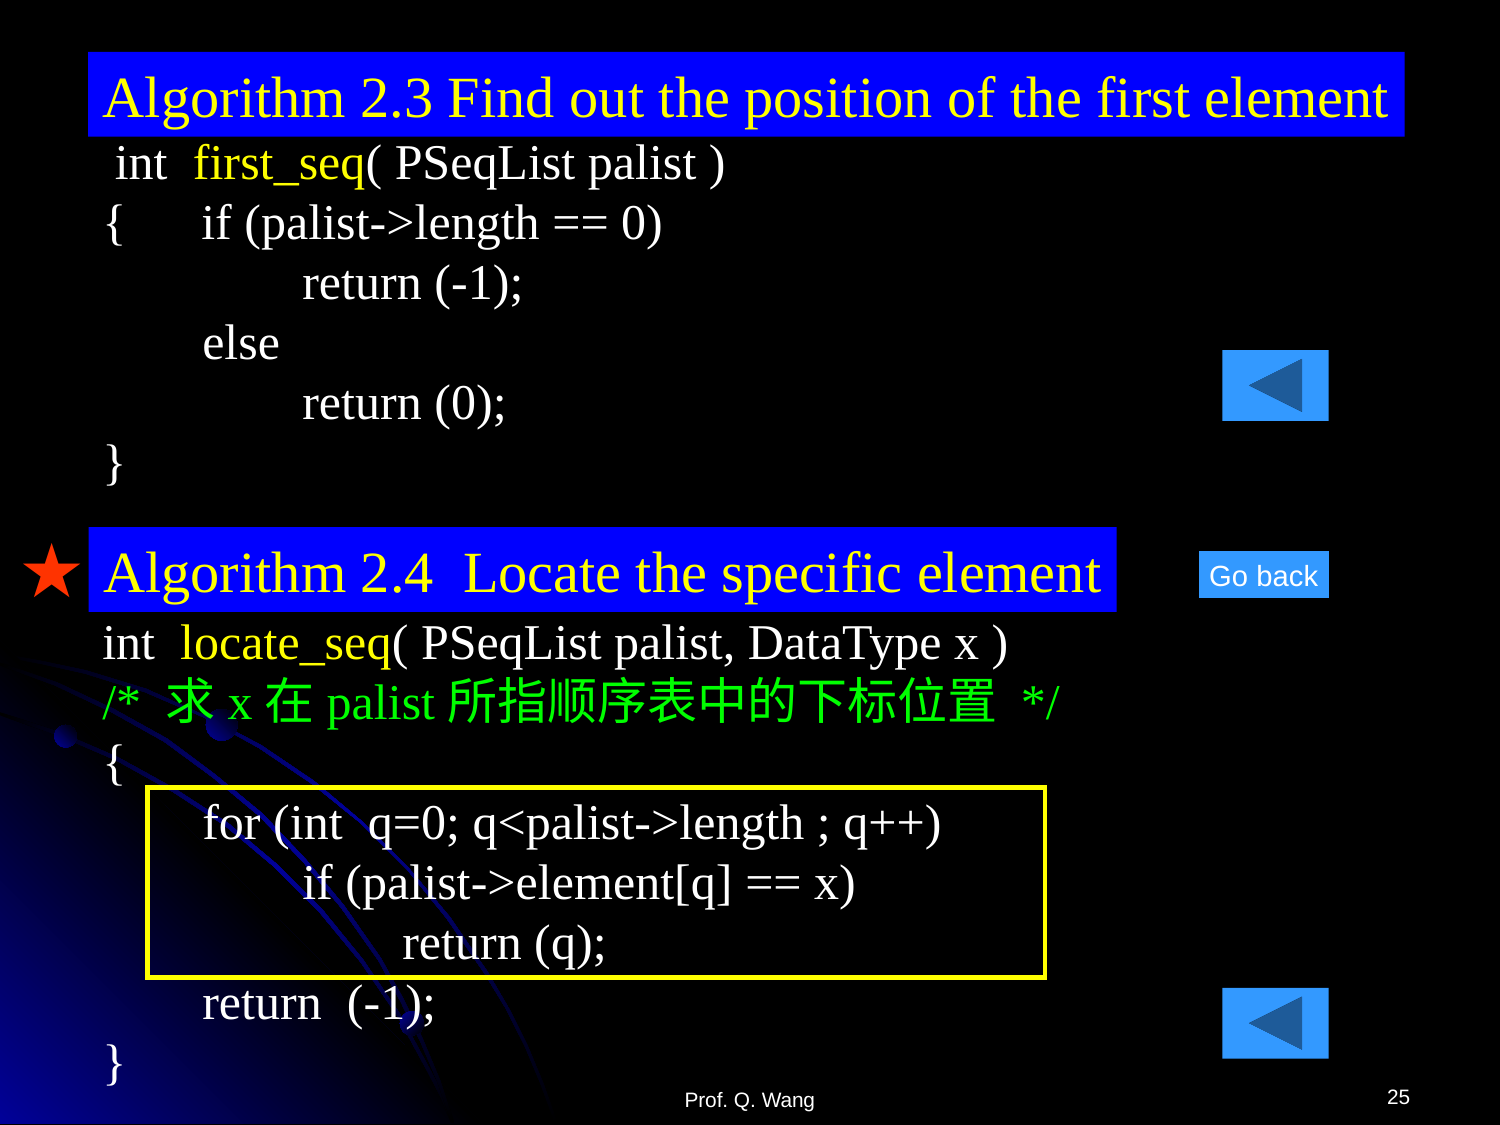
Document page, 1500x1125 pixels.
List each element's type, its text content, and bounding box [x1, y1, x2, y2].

text_box Go back [1198, 550, 1329, 598]
slide_number 25 [1074, 1098, 1425, 1125]
text_box [1222, 987, 1329, 1059]
text_box Algorithm 2.4 Locate the specific element [102, 527, 1117, 612]
text_box int first_seq( PSeqList palist ) { if (palist->length == 0) return (-1); else return (0); } int locate_seq( PSeqList palist, DataType x ) /* 求x在palist所指顺序表中的下标位置 */ { for (int q=0; q<palist->length ; q++) if (palist->element[q] == x) return (q); return (-1); } [87, 62, 1447, 1098]
text_box [1222, 350, 1329, 421]
text_box ★ [4, 515, 102, 621]
text_box [147, 787, 1046, 978]
text_box Algorithm 2.3 Find out the position of the first element [88, 51, 1405, 137]
footer Prof. Q. Wang [512, 1098, 988, 1125]
